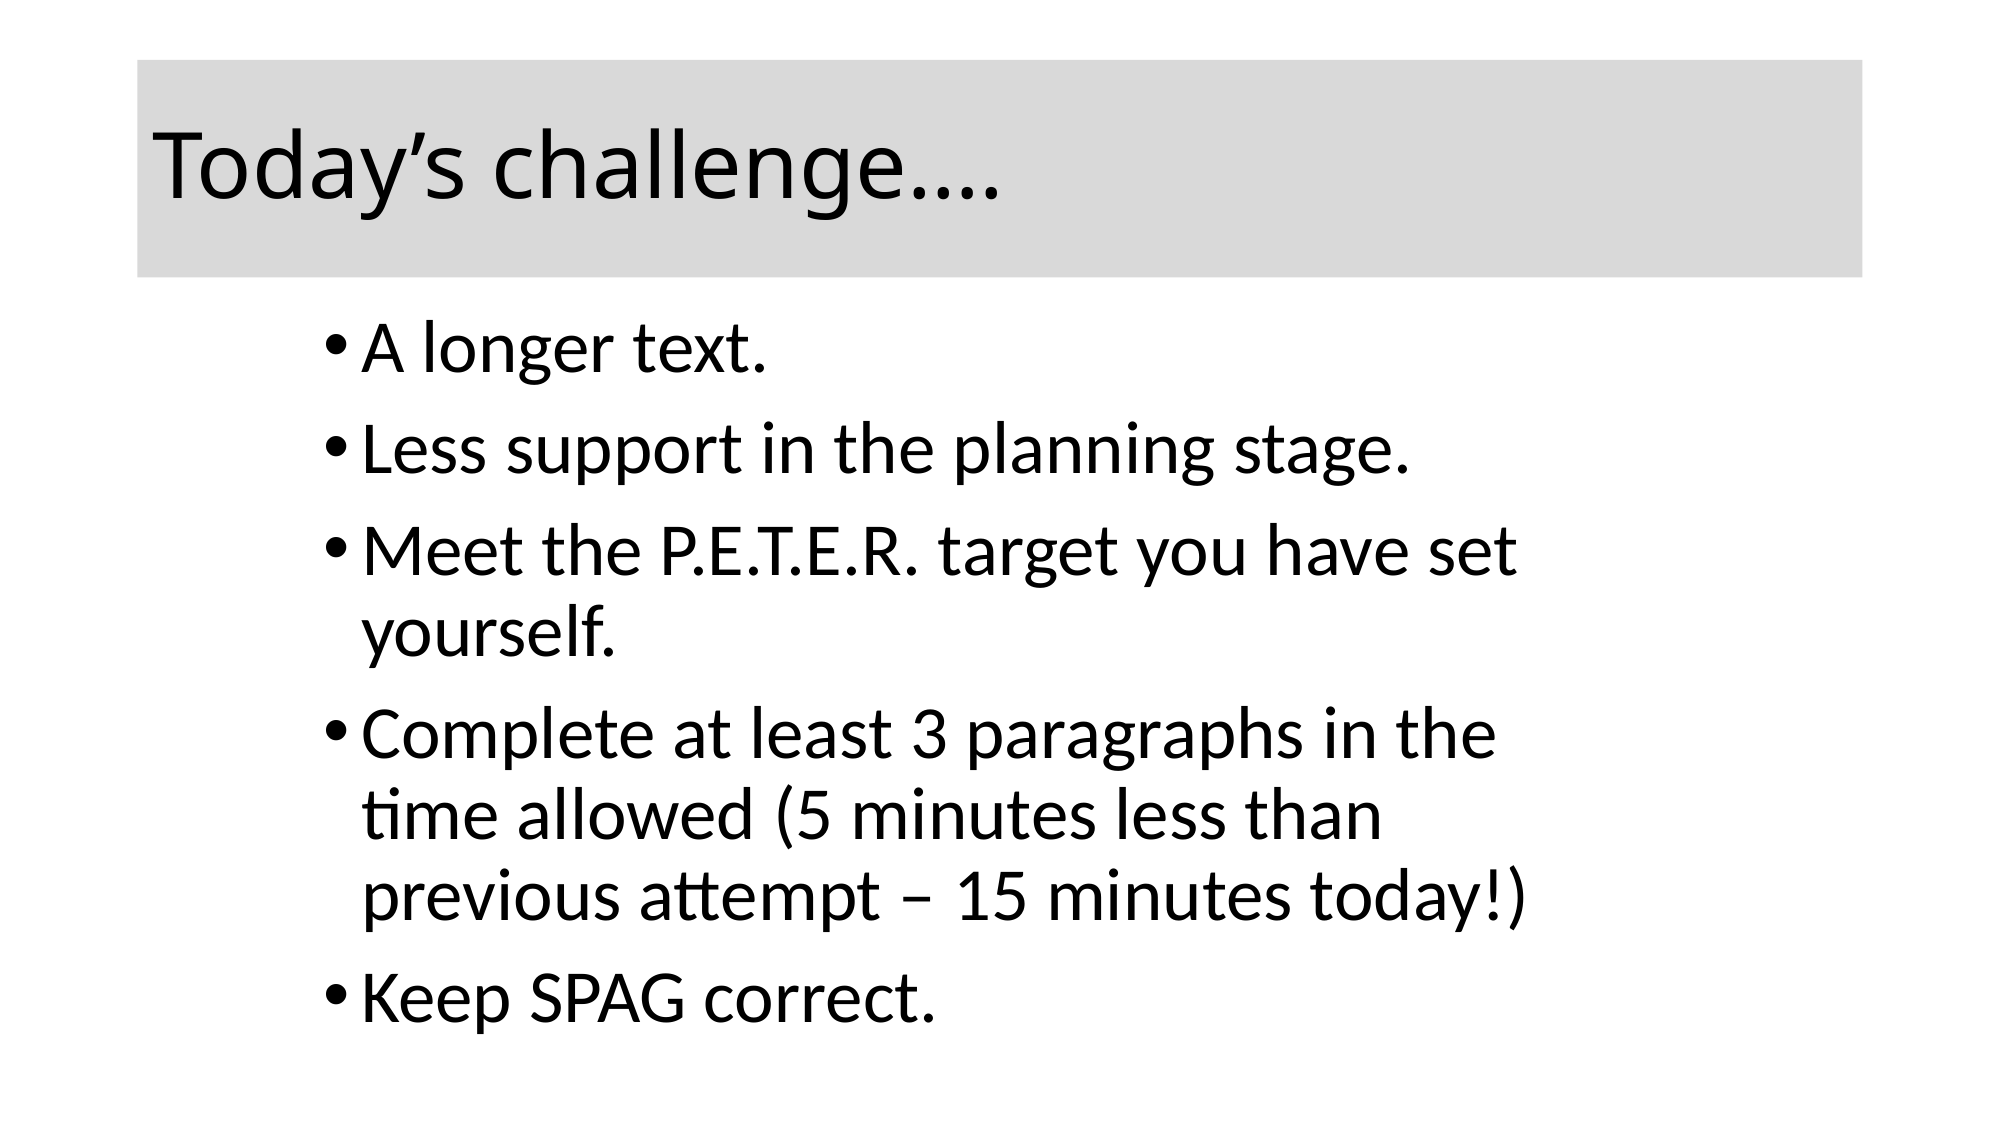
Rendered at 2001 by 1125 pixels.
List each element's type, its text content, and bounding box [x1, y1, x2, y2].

title Today’s challenge…. [137, 59, 1863, 278]
list A longer text. Less support in the planning stage. Meet the P.E.T.E.R. target you have set yourself. Complete at least 3 paragraphs in the time allowed (5 minutes less than previous attempt – 15 minutes today!) Keep SPAG correct. [308, 299, 1559, 1125]
